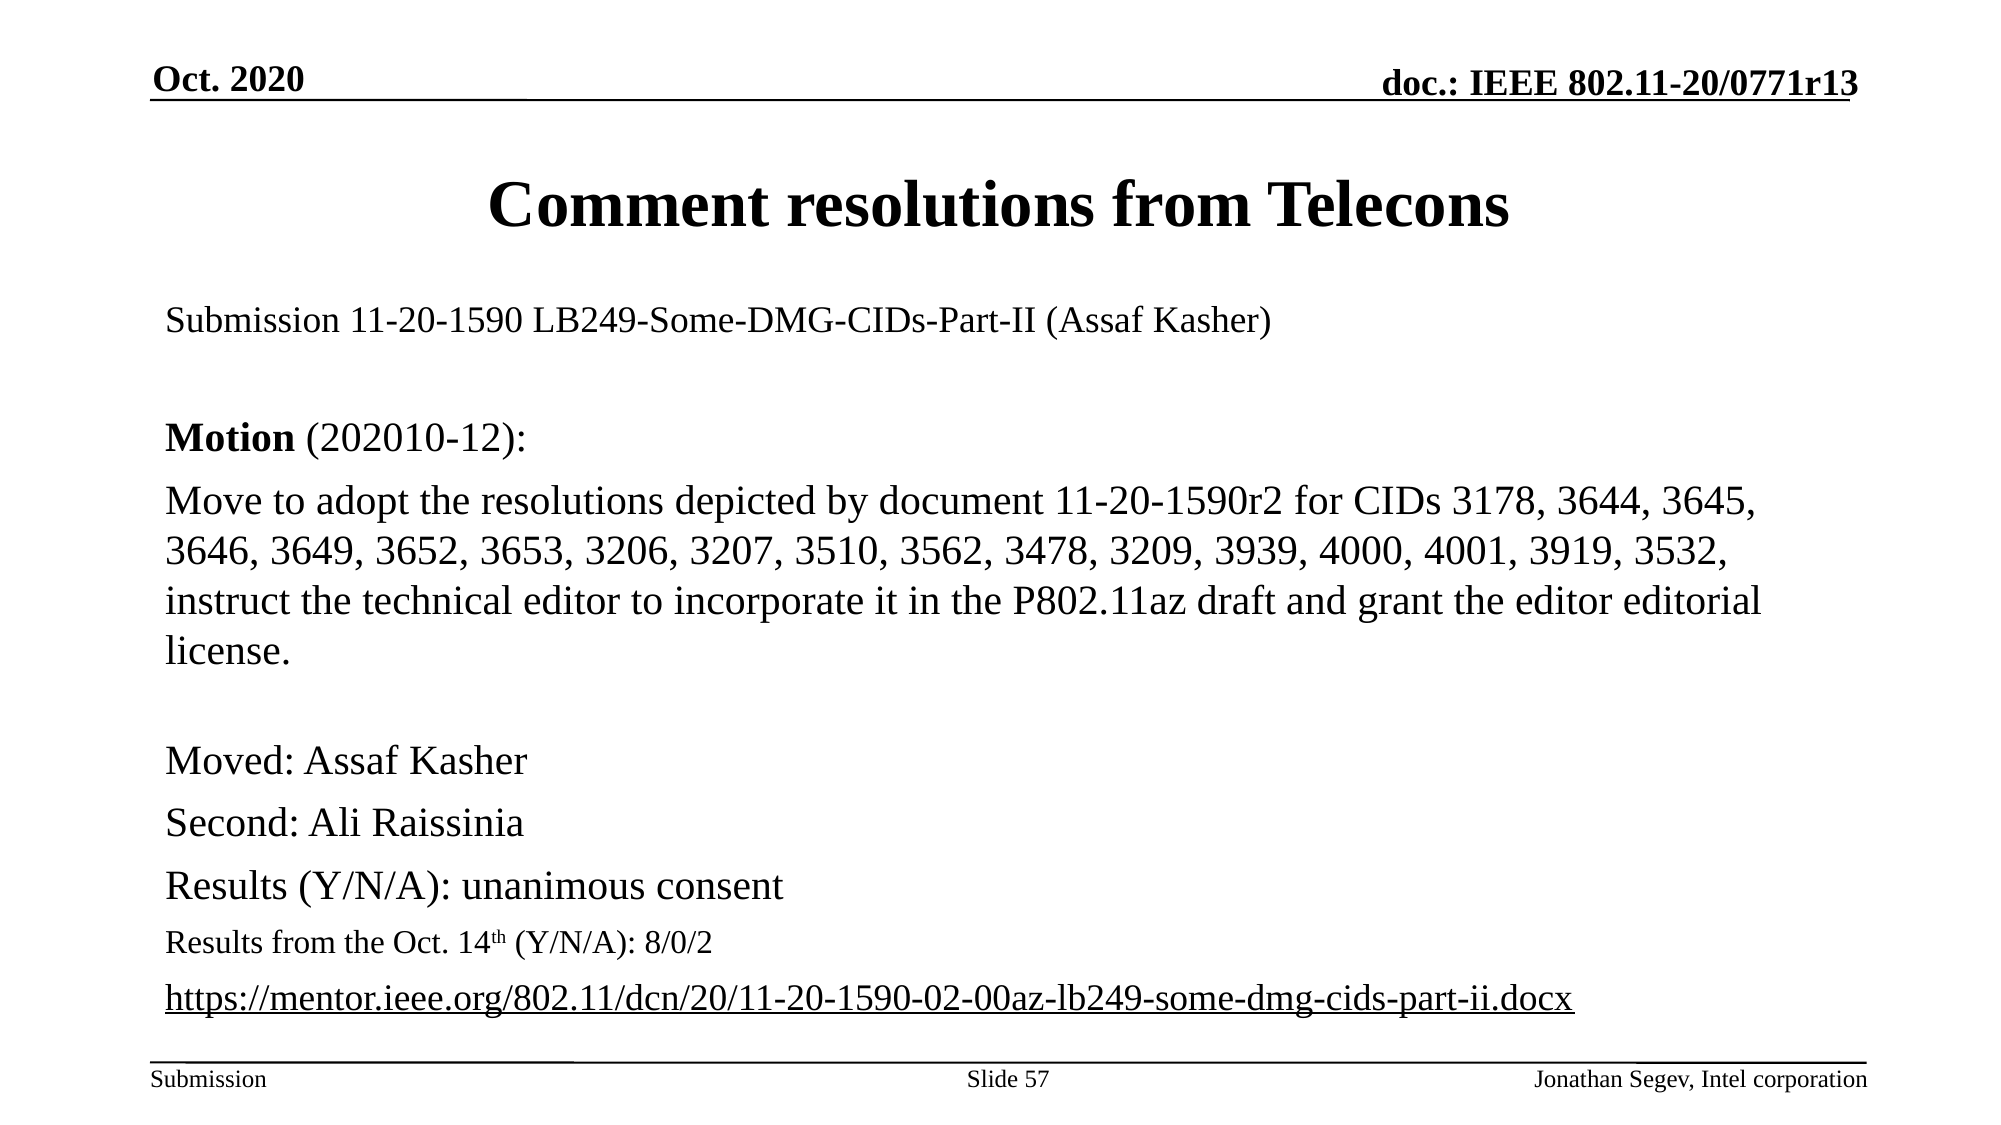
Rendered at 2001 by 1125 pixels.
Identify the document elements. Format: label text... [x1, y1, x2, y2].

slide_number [152, 54, 563, 100]
slide_number Slide 57 [950, 1061, 1067, 1123]
list Submission 11-20-1590 LB249-Some-DMG-CIDs-Part-II (Assaf Kasher) Motion (202010-12): Move to adopt the resolutions depicted by document 11-20-1590r2 for CIDs 3178, 3644, 3645, 3646, 3649, 3652, 3653, 3206, 3207, 3510, 3562, 3478, 3209, 3939, 4000, 4001, 3919, 3532, instruct the technical editor to incorporate it in the P802.11az draft and grant the editor editorial license. Moved: Assaf Kasher Second: Ali Raissinia Results (Y/N/A): unanimous consent Results from the Oct. 14th (Y/N/A): 8/0/2 https://mentor.ieee.org/802.11/dcn/20/11-20-1590-02-00az-lb249-some-dmg-cids-part-ii.docx [149, 286, 1850, 1000]
title Comment resolutions from Telecons [149, 112, 1850, 286]
footer Jonathan Segev, Intel corporation [1171, 1061, 1869, 1093]
